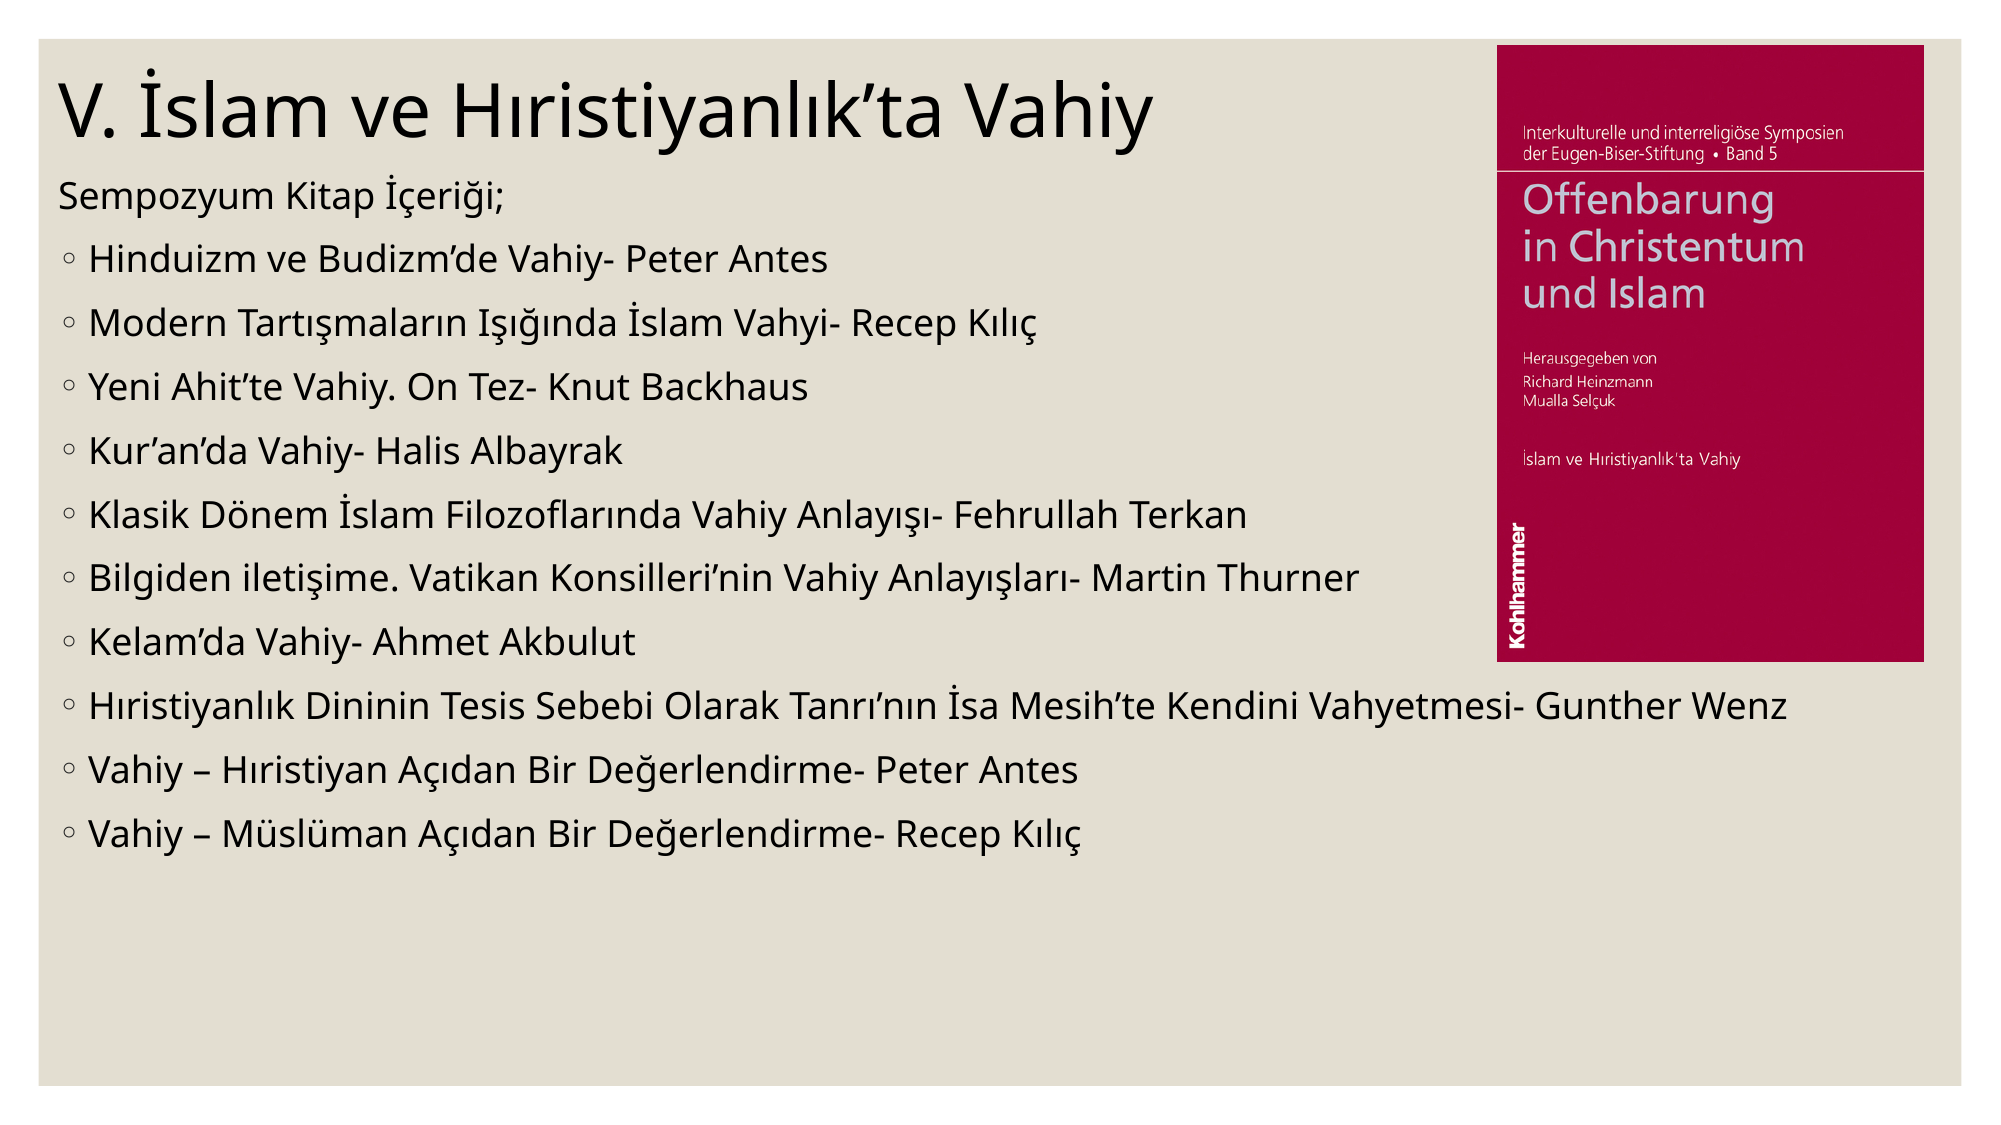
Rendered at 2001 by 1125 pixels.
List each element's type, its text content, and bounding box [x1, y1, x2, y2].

picture [1497, 45, 1924, 662]
list V. İslam ve Hıristiyanlık’ta Vahiy Sempozyum Kitap İçeriği; Hinduizm ve Budizm’de Vahiy- Peter Antes Modern Tartışmaların Işığında İslam Vahyi- Recep Kılıç Yeni Ahit’te Vahiy. On Tez- Knut Backhaus Kur’an’da Vahiy- Halis Albayrak Klasik Dönem İslam Filozoflarında Vahiy Anlayışı- Fehrullah Terkan Bilgiden iletişime. Vatikan Konsilleri’nin Vahiy Anlayışları- Martin Thurner Kelam’da Vahiy- Ahmet Akbulut Hıristiyanlık Dininin Tesis Sebebi Olarak Tanrı’nın İsa Mesih’te Kendini Vahyetmesi- Gunther Wenz Vahiy – Hıristiyan Açıdan Bir Değerlendirme- Peter Antes Vahiy – Müslüman Açıdan Bir Değerlendirme- Recep Kılıç [43, 55, 1961, 1125]
